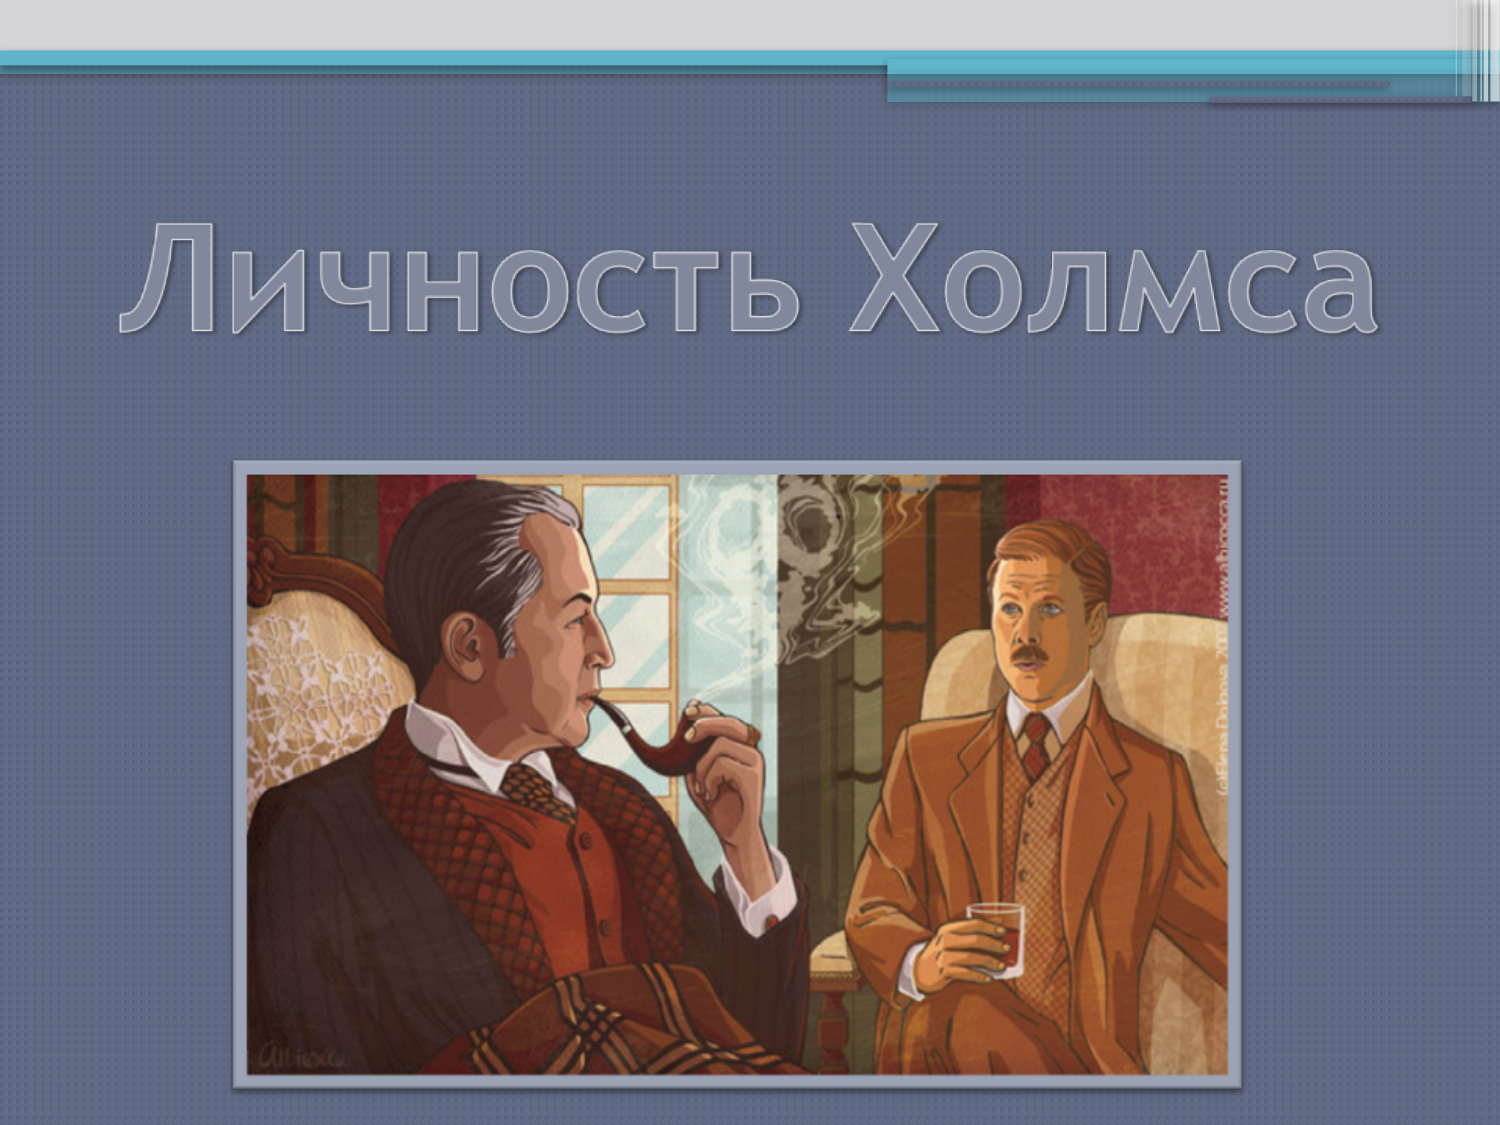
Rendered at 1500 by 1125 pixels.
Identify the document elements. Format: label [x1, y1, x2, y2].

list [222, 452, 1254, 1105]
title [23, 133, 1483, 375]
